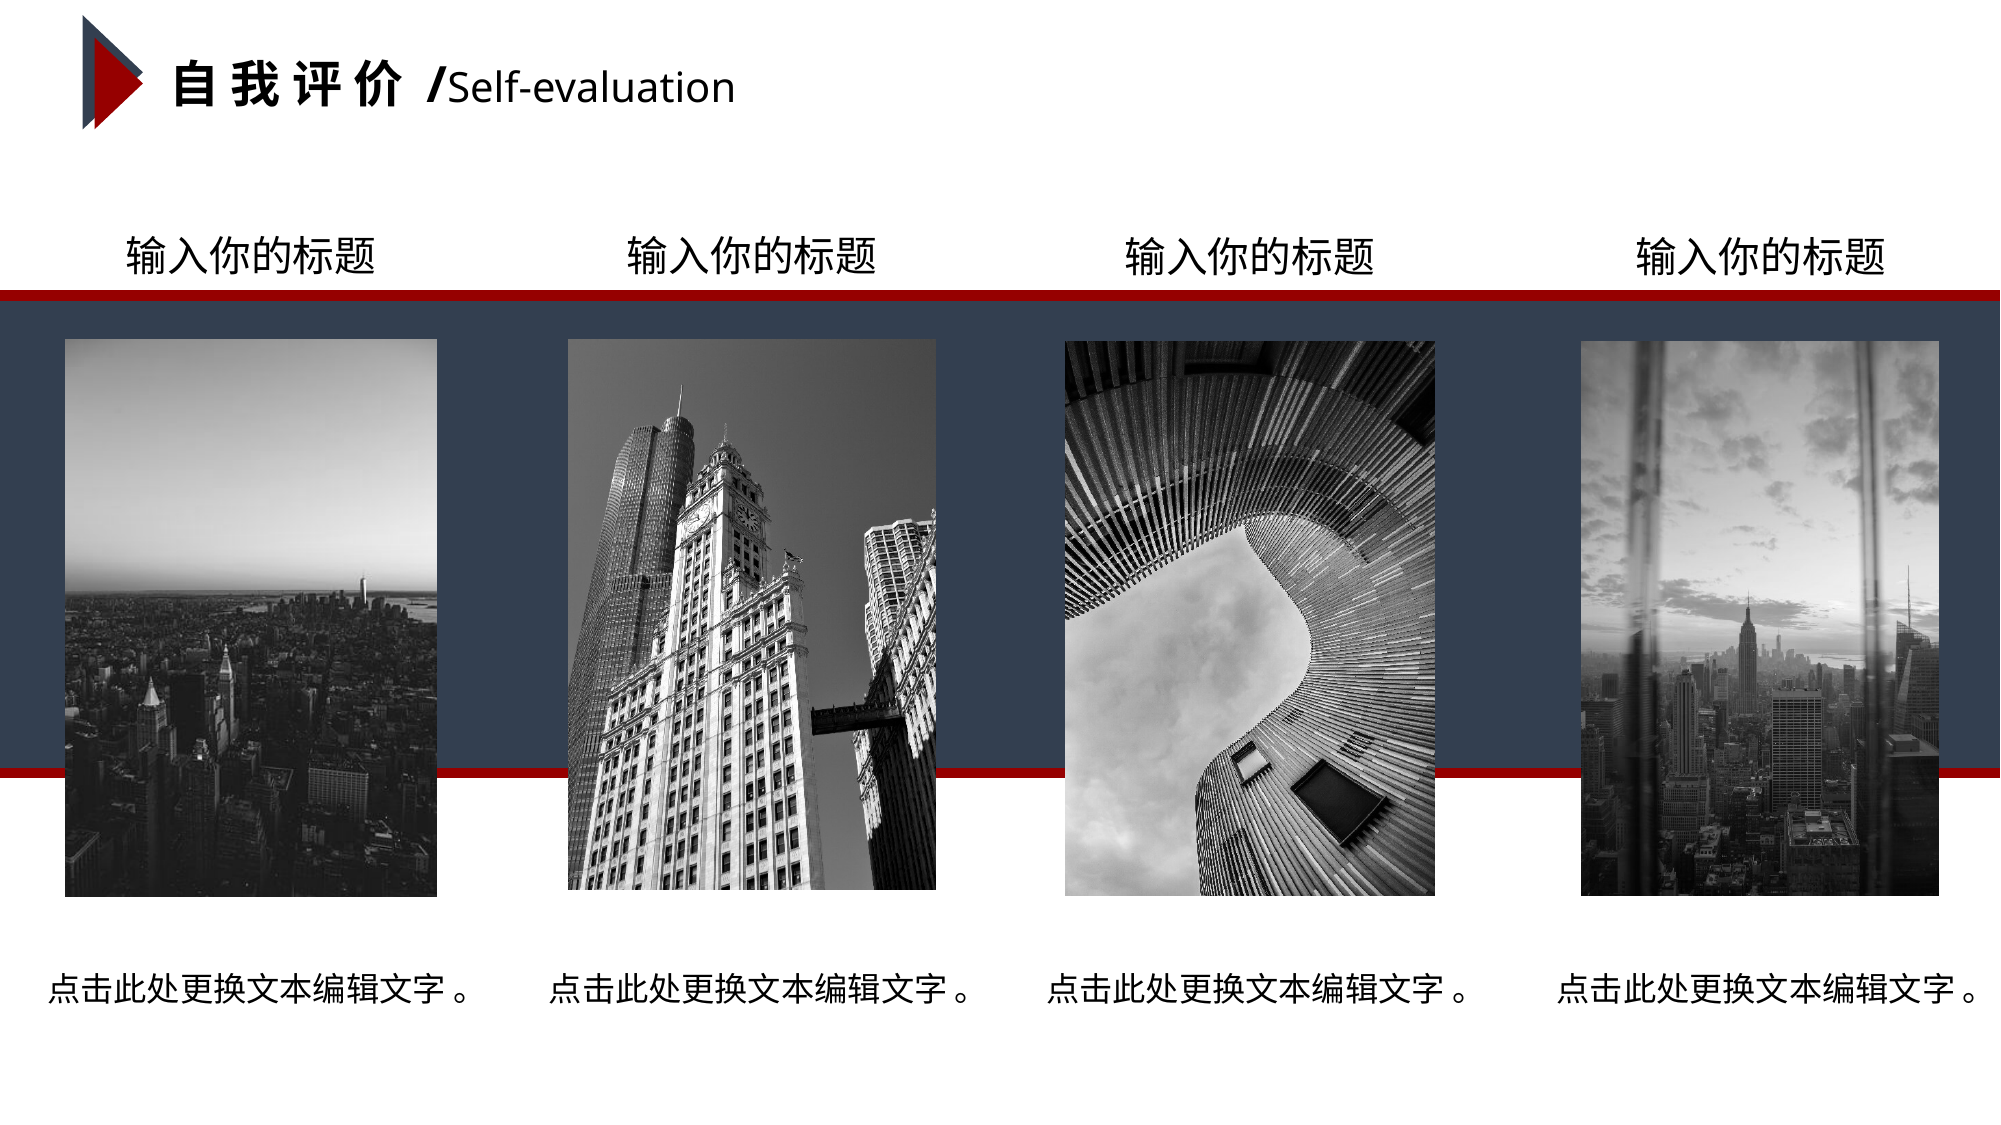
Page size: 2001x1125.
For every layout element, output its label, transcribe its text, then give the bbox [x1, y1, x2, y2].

picture [1065, 341, 1435, 896]
text_box 点击此处更换文本编辑文字 。 [521, 961, 983, 1016]
text_box 点击此处更换文本编辑文字 。 [1529, 961, 1991, 1016]
text_box 输入你的标题 [65, 214, 438, 296]
text_box 输入你的标题 [1063, 215, 1436, 297]
text_box 输入你的标题 [565, 214, 939, 296]
picture [1581, 341, 1939, 896]
picture [568, 339, 936, 890]
text_box 点击此处更换文本编辑文字 。 [20, 961, 482, 1016]
text_box 自 我 评 价 /Self-evaluation [154, 45, 1087, 121]
text_box 输入你的标题 [1570, 215, 1950, 297]
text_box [82, 15, 143, 130]
text_box 点击此处更换文本编辑文字 。 [1019, 961, 1480, 1016]
text_box [0, 294, 2000, 774]
picture [64, 339, 437, 897]
